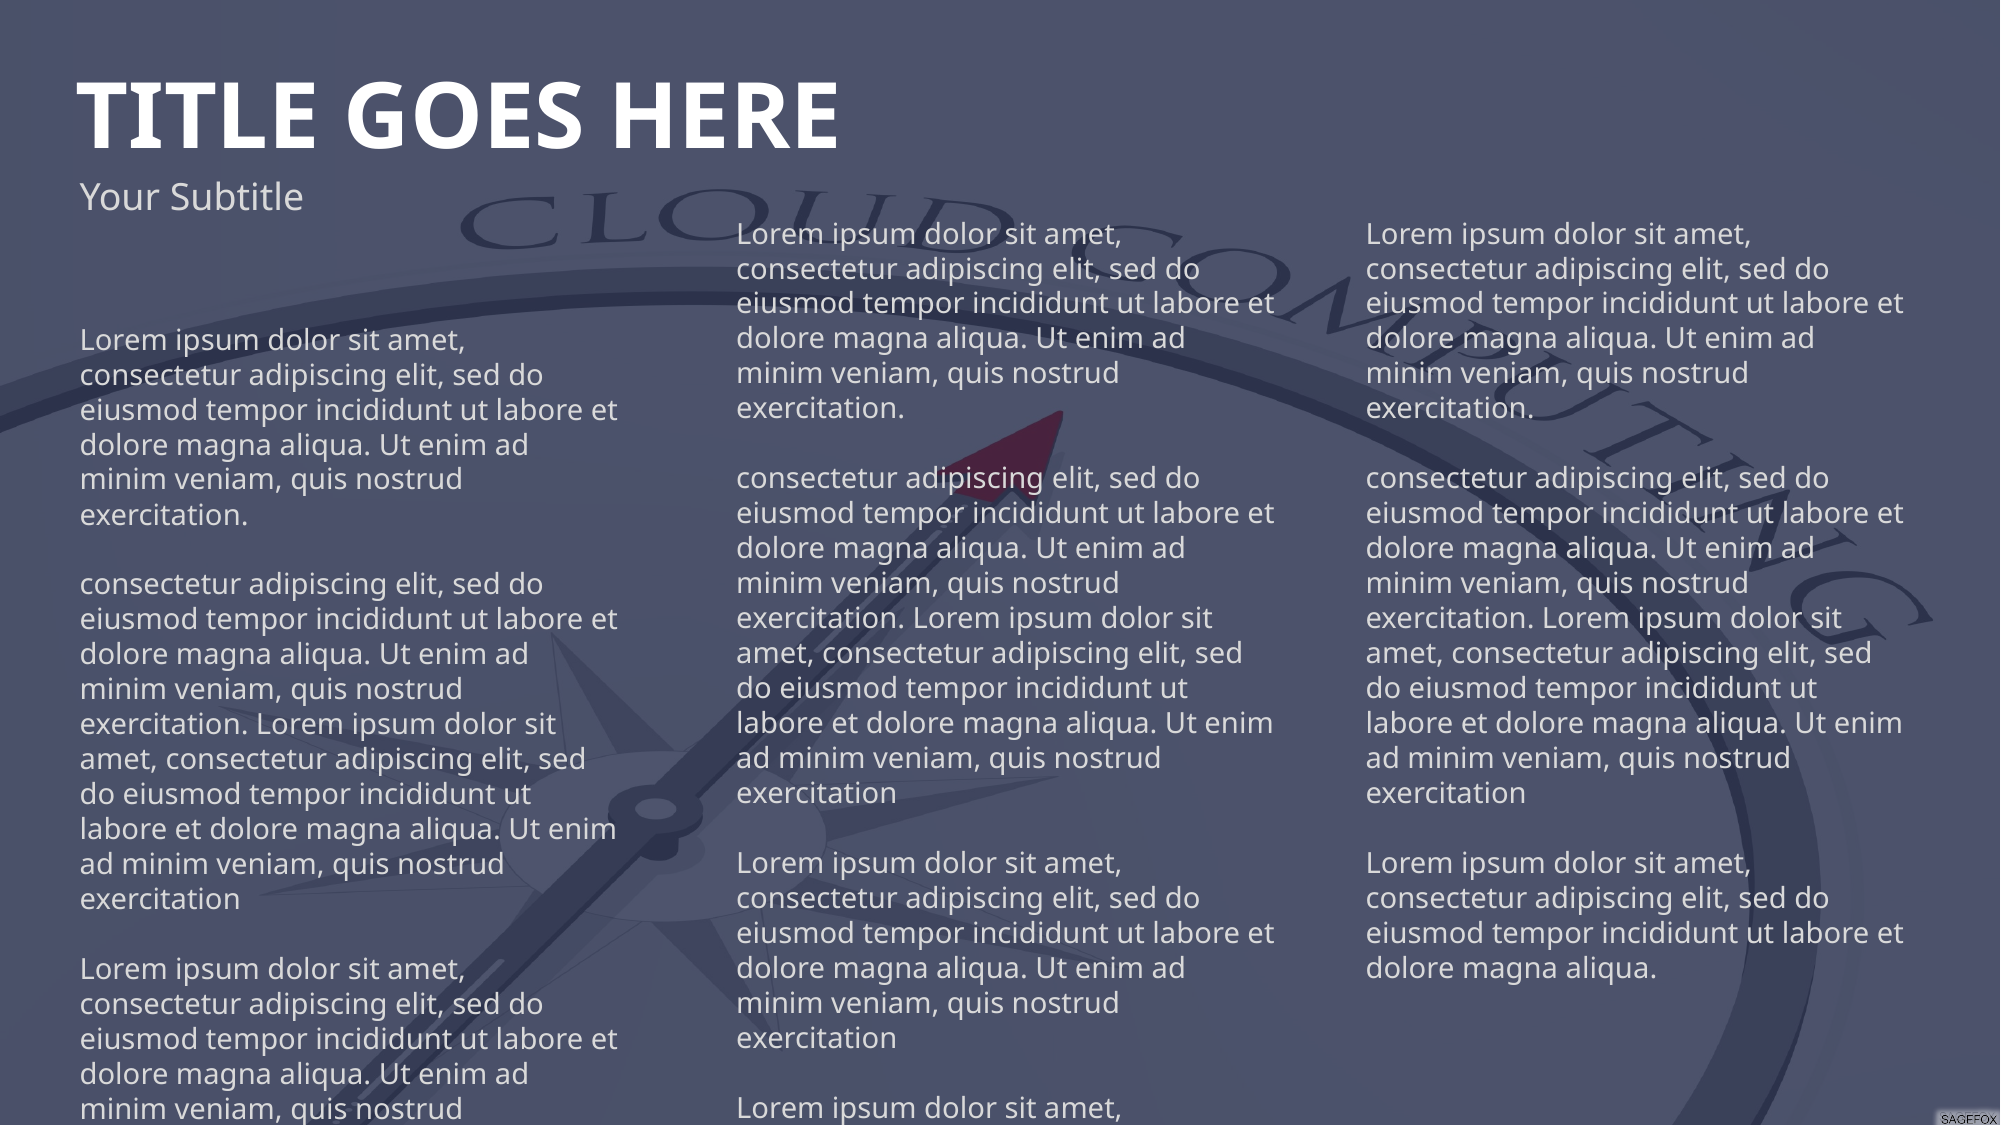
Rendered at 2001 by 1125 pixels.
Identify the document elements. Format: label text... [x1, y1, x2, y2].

text_box Lorem ipsum dolor sit amet, consectetur adipiscing elit, sed do eiusmod tempor incididunt ut labore et dolore magna aliqua. Ut enim ad minim veniam, quis nostrud exercitation. consectetur adipiscing elit, sed do eiusmod tempor incididunt ut labore et dolore magna aliqua. Ut enim ad minim veniam, quis nostrud exercitation. Lorem ipsum dolor sit amet, consectetur adipiscing elit, sed do eiusmod tempor incididunt ut labore et dolore magna aliqua. Ut enim ad minim veniam, quis nostrud exercitation Lorem ipsum dolor sit amet, consectetur adipiscing elit, sed do eiusmod tempor incididunt ut labore et dolore magna aliqua. [1350, 207, 1921, 992]
text_box Lorem ipsum dolor sit amet, consectetur adipiscing elit, sed do eiusmod tempor incididunt ut labore et dolore magna aliqua. Ut enim ad minim veniam, quis nostrud exercitation. consectetur adipiscing elit, sed do eiusmod tempor incididunt ut labore et dolore magna aliqua. Ut enim ad minim veniam, quis nostrud exercitation. Lorem ipsum dolor sit amet, consectetur adipiscing elit, sed do eiusmod tempor incididunt ut labore et dolore magna aliqua. Ut enim ad minim veniam, quis nostrud exercitation Lorem ipsum dolor sit amet, consectetur adipiscing elit, sed do eiusmod tempor incididunt ut labore et dolore magna aliqua. Ut enim ad minim veniam, quis nostrud exercitation. [64, 313, 635, 1125]
picture [1938, 1114, 1999, 1125]
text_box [60, 49, 1020, 227]
text_box Lorem ipsum dolor sit amet, consectetur adipiscing elit, sed do eiusmod tempor incididunt ut labore et dolore magna aliqua. Ut enim ad minim veniam, quis nostrud exercitation. consectetur adipiscing elit, sed do eiusmod tempor incididunt ut labore et dolore magna aliqua. Ut enim ad minim veniam, quis nostrud exercitation. Lorem ipsum dolor sit amet, consectetur adipiscing elit, sed do eiusmod tempor incididunt ut labore et dolore magna aliqua. Ut enim ad minim veniam, quis nostrud exercitation Lorem ipsum dolor sit amet, consectetur adipiscing elit, sed do eiusmod tempor incididunt ut labore et dolore magna aliqua. Ut enim ad minim veniam, quis nostrud exercitation Lorem ipsum dolor sit amet, consectetur adipiscing elit, sed do eiusmod. [721, 207, 1292, 1125]
